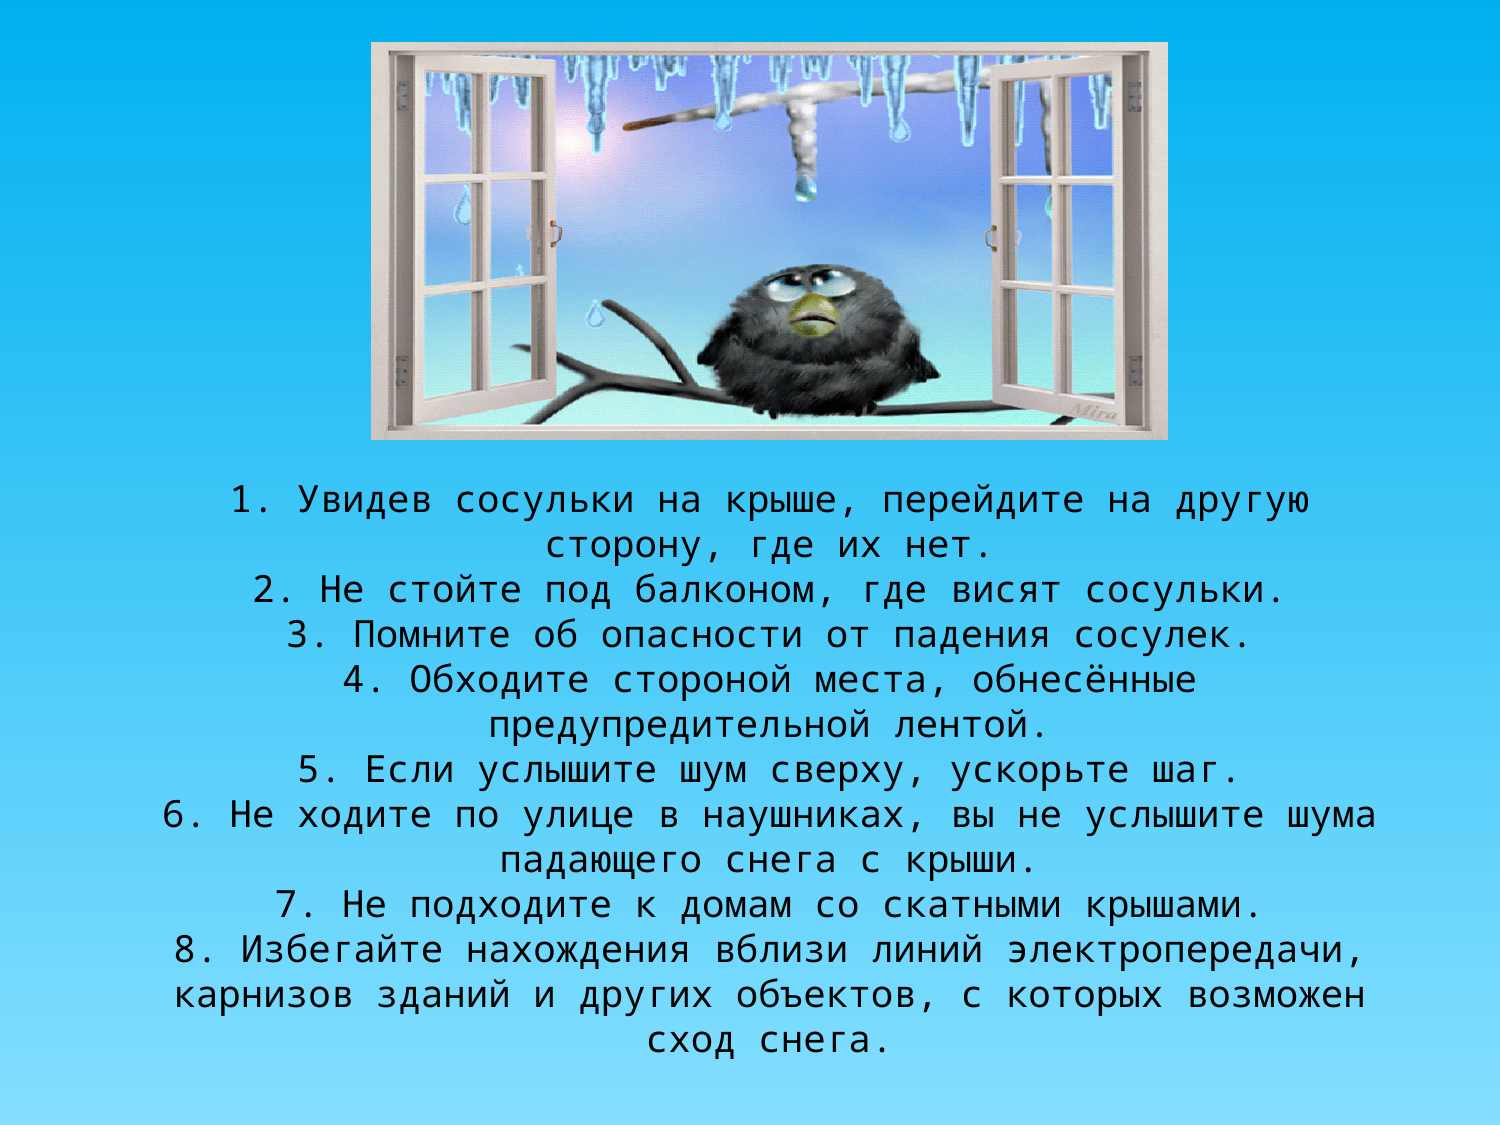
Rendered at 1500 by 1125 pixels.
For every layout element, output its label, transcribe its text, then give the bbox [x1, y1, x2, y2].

text_box 1. Увидев сосульки на крыше, перейдите на другую сторону, где их нет. 2. Не стойте под балконом, где висят сосульки. 3. Помните об опасности от падения сосулек. 4. Обходите стороной места, обнесённые предупредительной лентой. 5. Если услышите шум сверху, ускорьте шаг. 6. Не ходите по улице в наушниках, вы не услышите шума падающего снега с крыши. 7. Не подходите к домам со скатными крышами. 8. Избегайте нахождения вблизи линий электропередачи, карнизов зданий и других объектов, с которых возможен сход снега. [125, 467, 1414, 1068]
picture [370, 43, 1168, 441]
